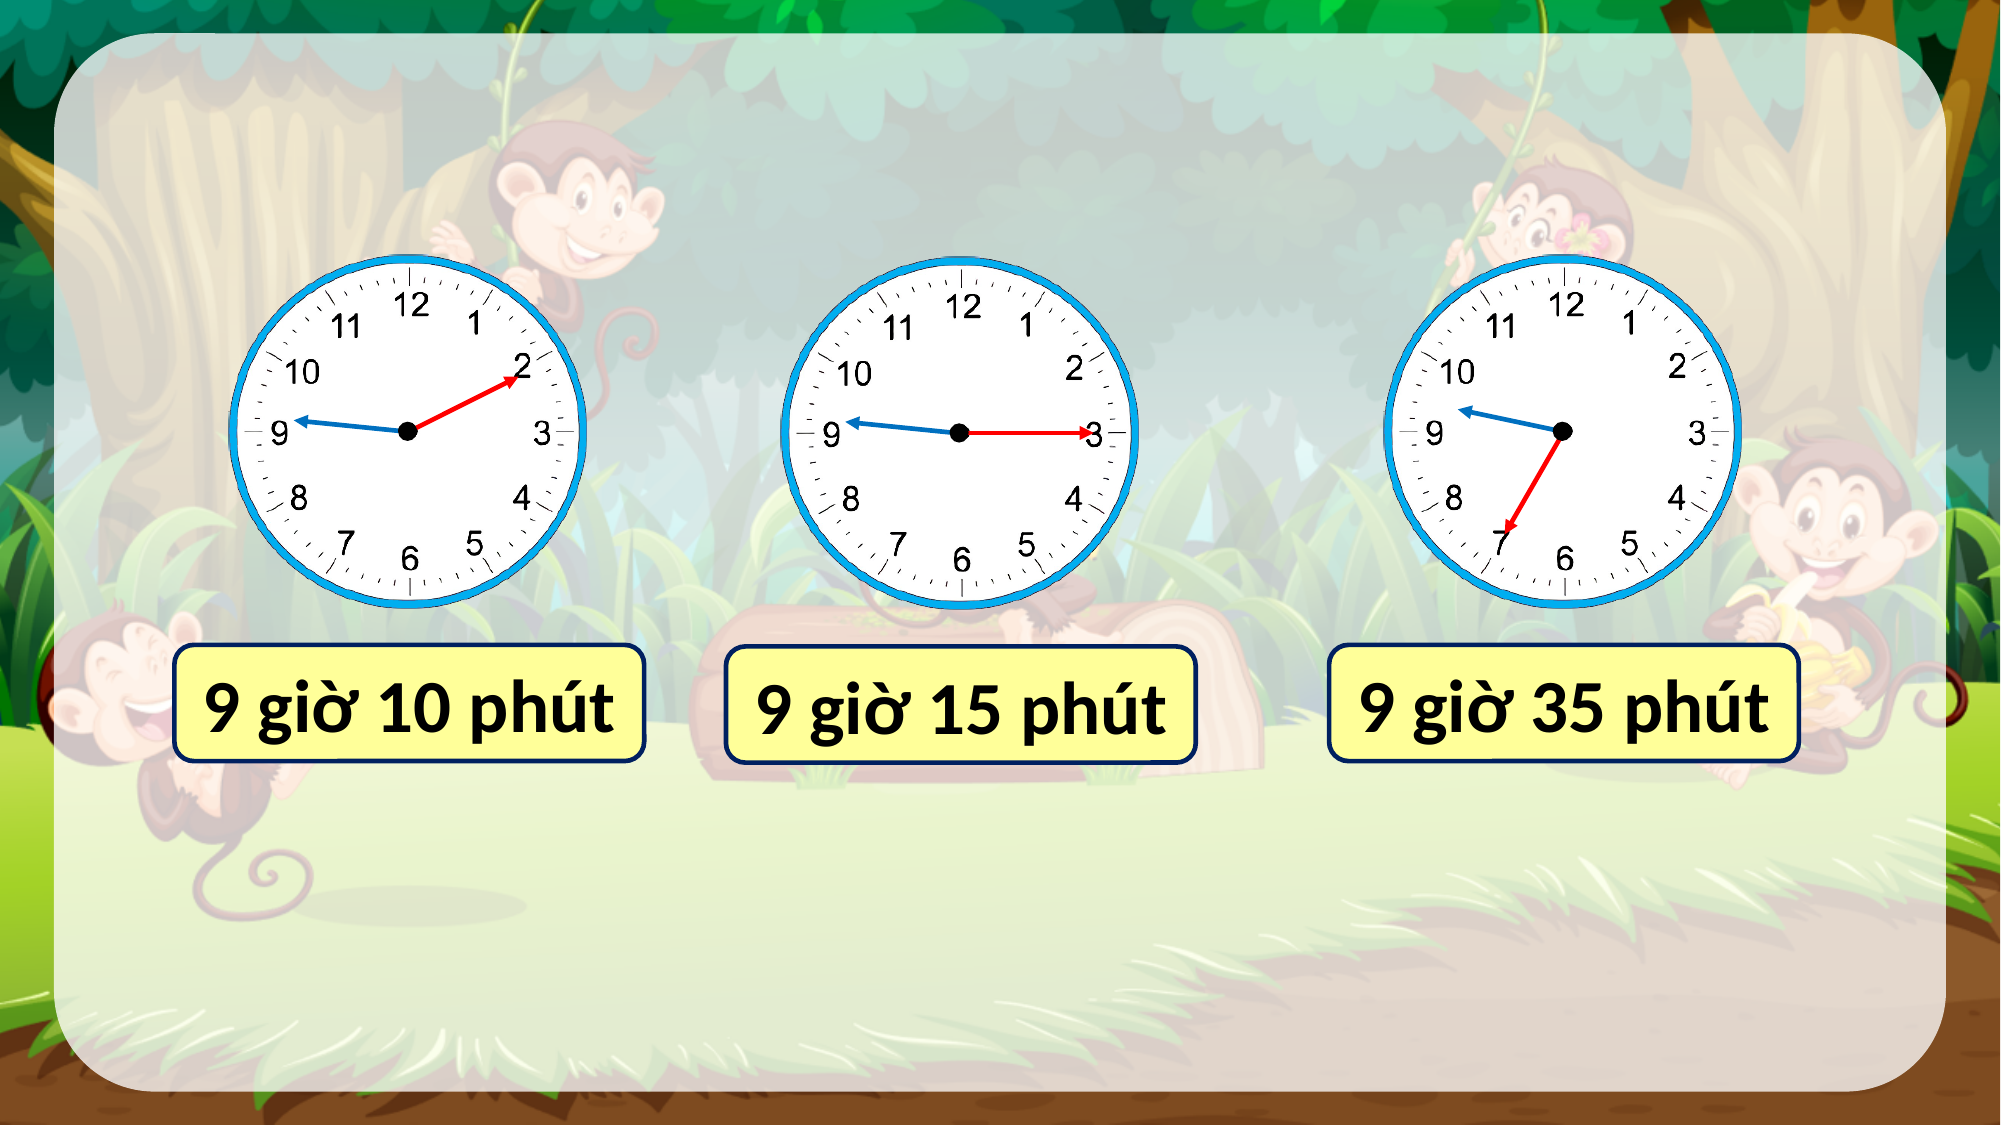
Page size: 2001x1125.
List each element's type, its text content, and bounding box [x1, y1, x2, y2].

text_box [845, 421, 961, 434]
text_box 9 giờ 35 phút [1328, 643, 1800, 763]
picture [0, 0, 2001, 1125]
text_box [409, 376, 519, 432]
text_box 9 giờ 10 phút [173, 643, 646, 763]
text_box [52, 32, 1948, 1093]
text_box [1457, 409, 1565, 432]
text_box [293, 420, 409, 432]
text_box 9 giờ 15 phút [724, 645, 1197, 764]
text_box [1504, 431, 1564, 535]
